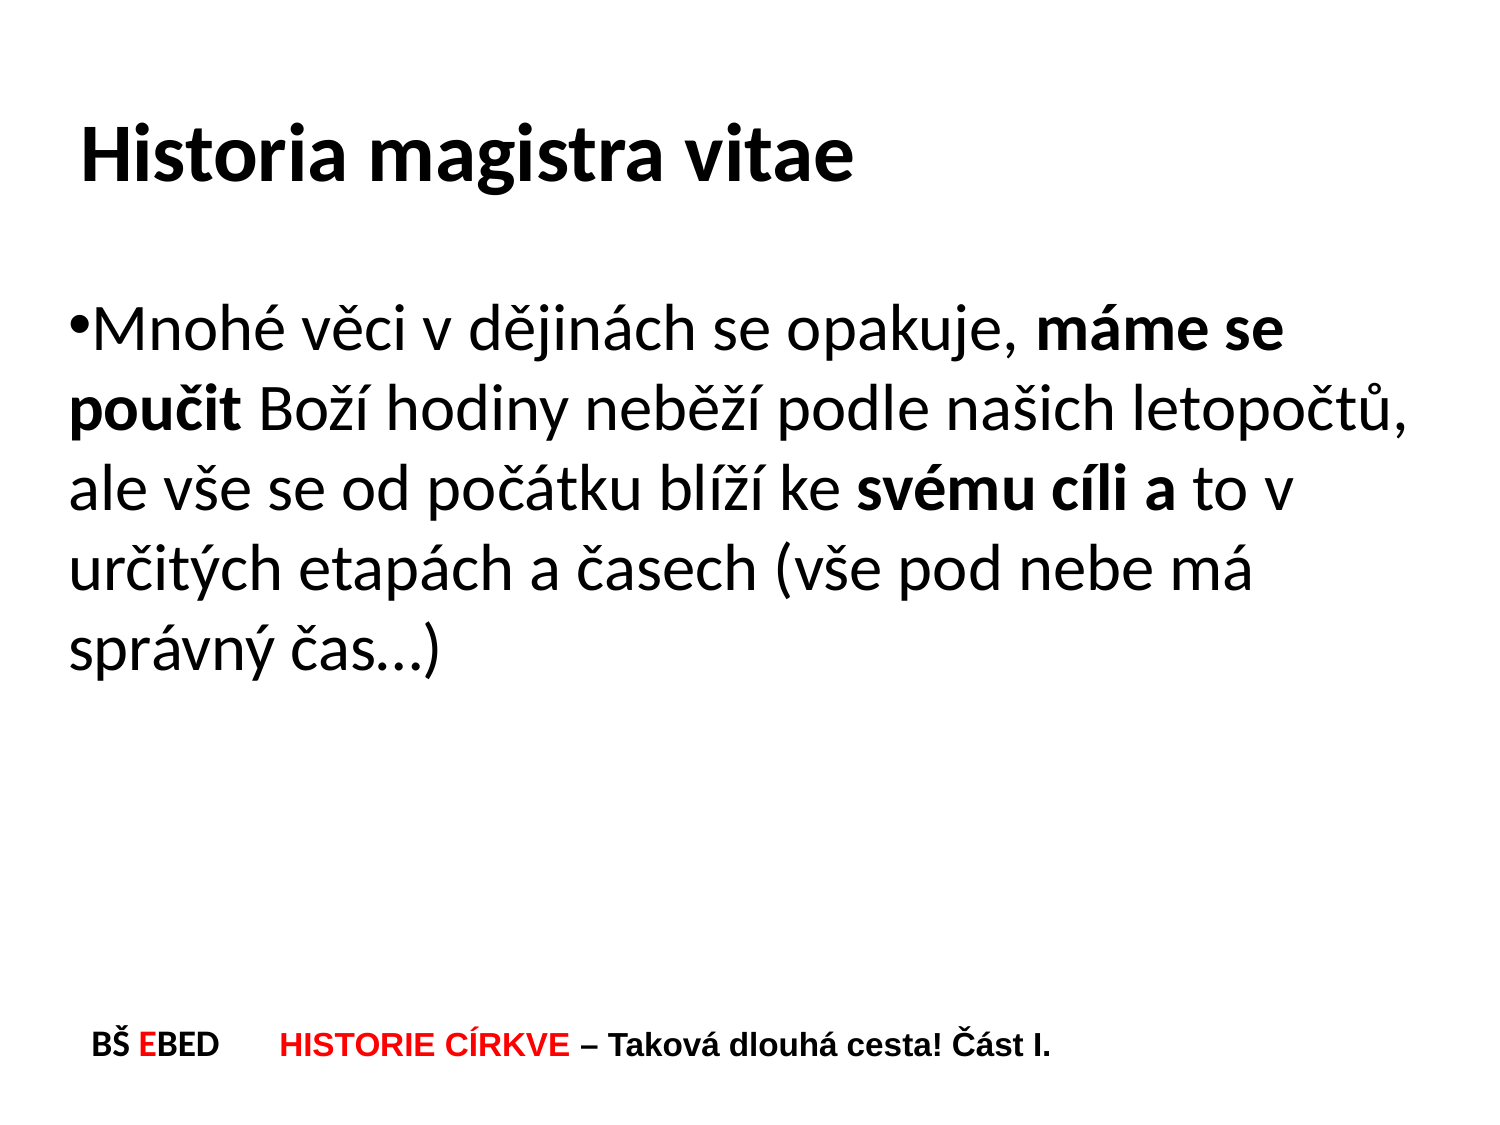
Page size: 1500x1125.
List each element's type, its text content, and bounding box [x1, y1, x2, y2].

text_box Historia magistra vitae [64, 90, 1447, 206]
text_box Mnohé věci v dějinách se opakuje, máme se poučit Boží hodiny neběží podle našich letopočtů, ale vše se od počátku blíží ke svému cíli a to v určitých etapách a časech (vše pod nebe má správný čas…) [53, 276, 1436, 691]
text_box BŠ EBED HISTORIE CÍRKVE – Taková dlouhá cesta! Část I. [76, 1011, 1167, 1072]
